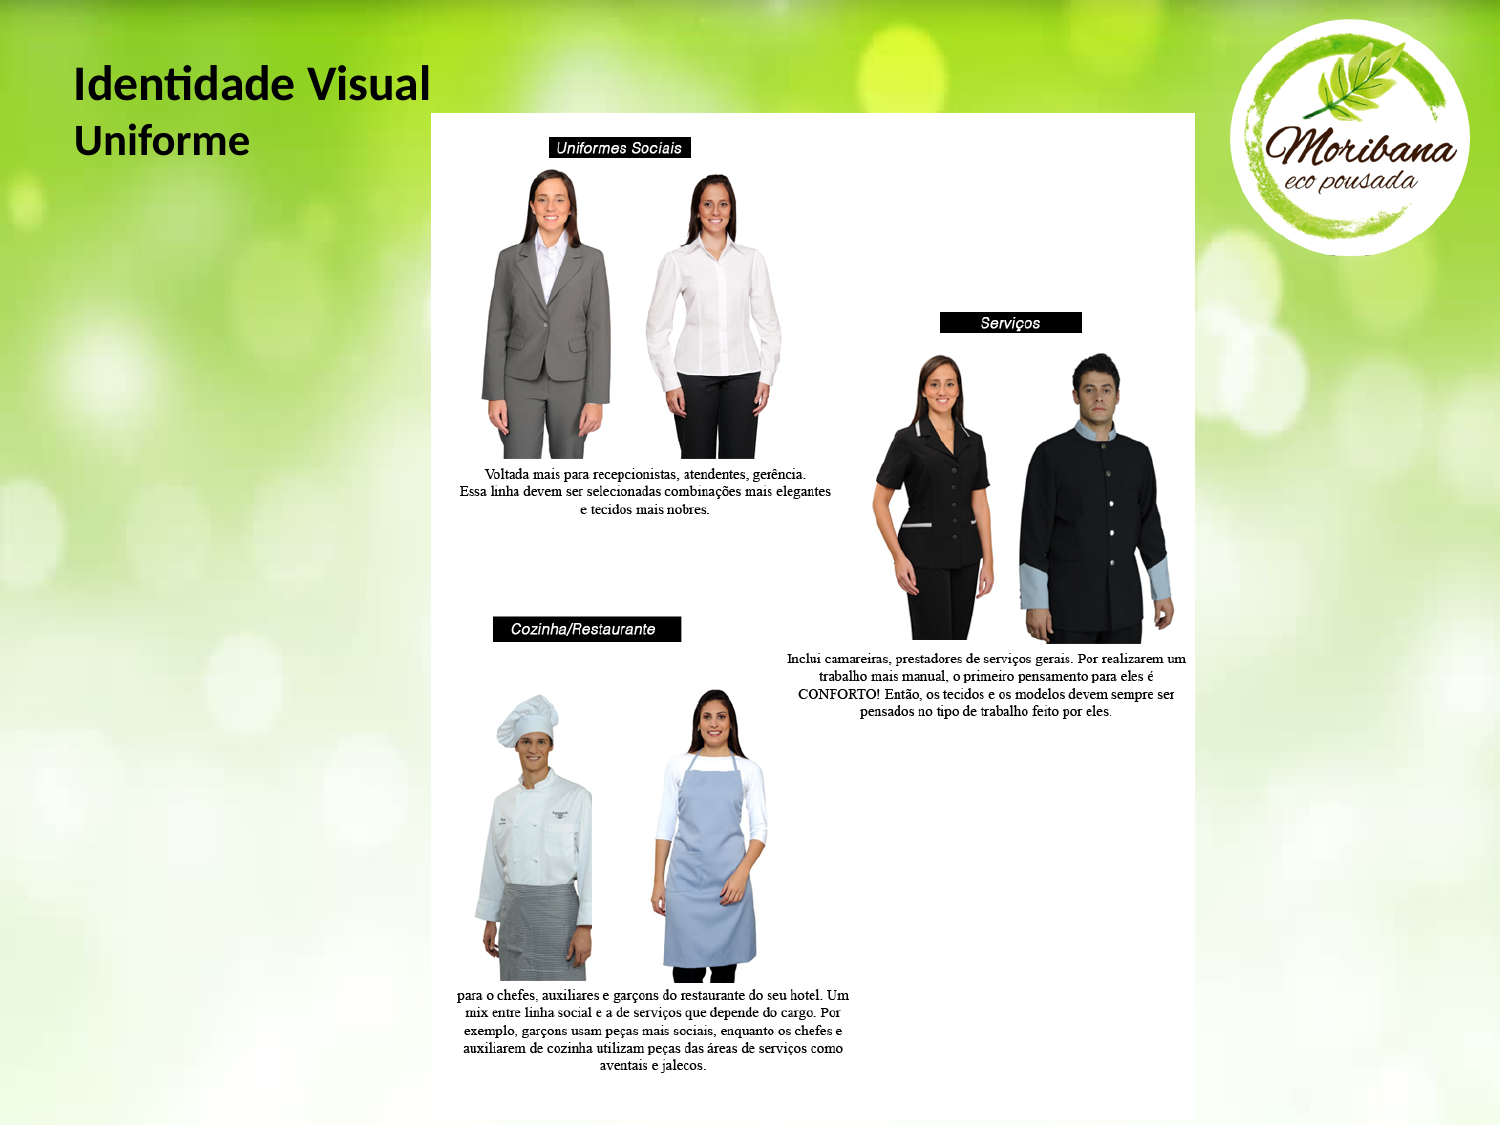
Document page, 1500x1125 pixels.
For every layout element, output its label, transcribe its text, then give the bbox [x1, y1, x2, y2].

picture [0, 0, 1500, 1125]
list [430, 113, 1196, 1120]
title Identidade Visual Uniforme [59, 42, 1214, 226]
